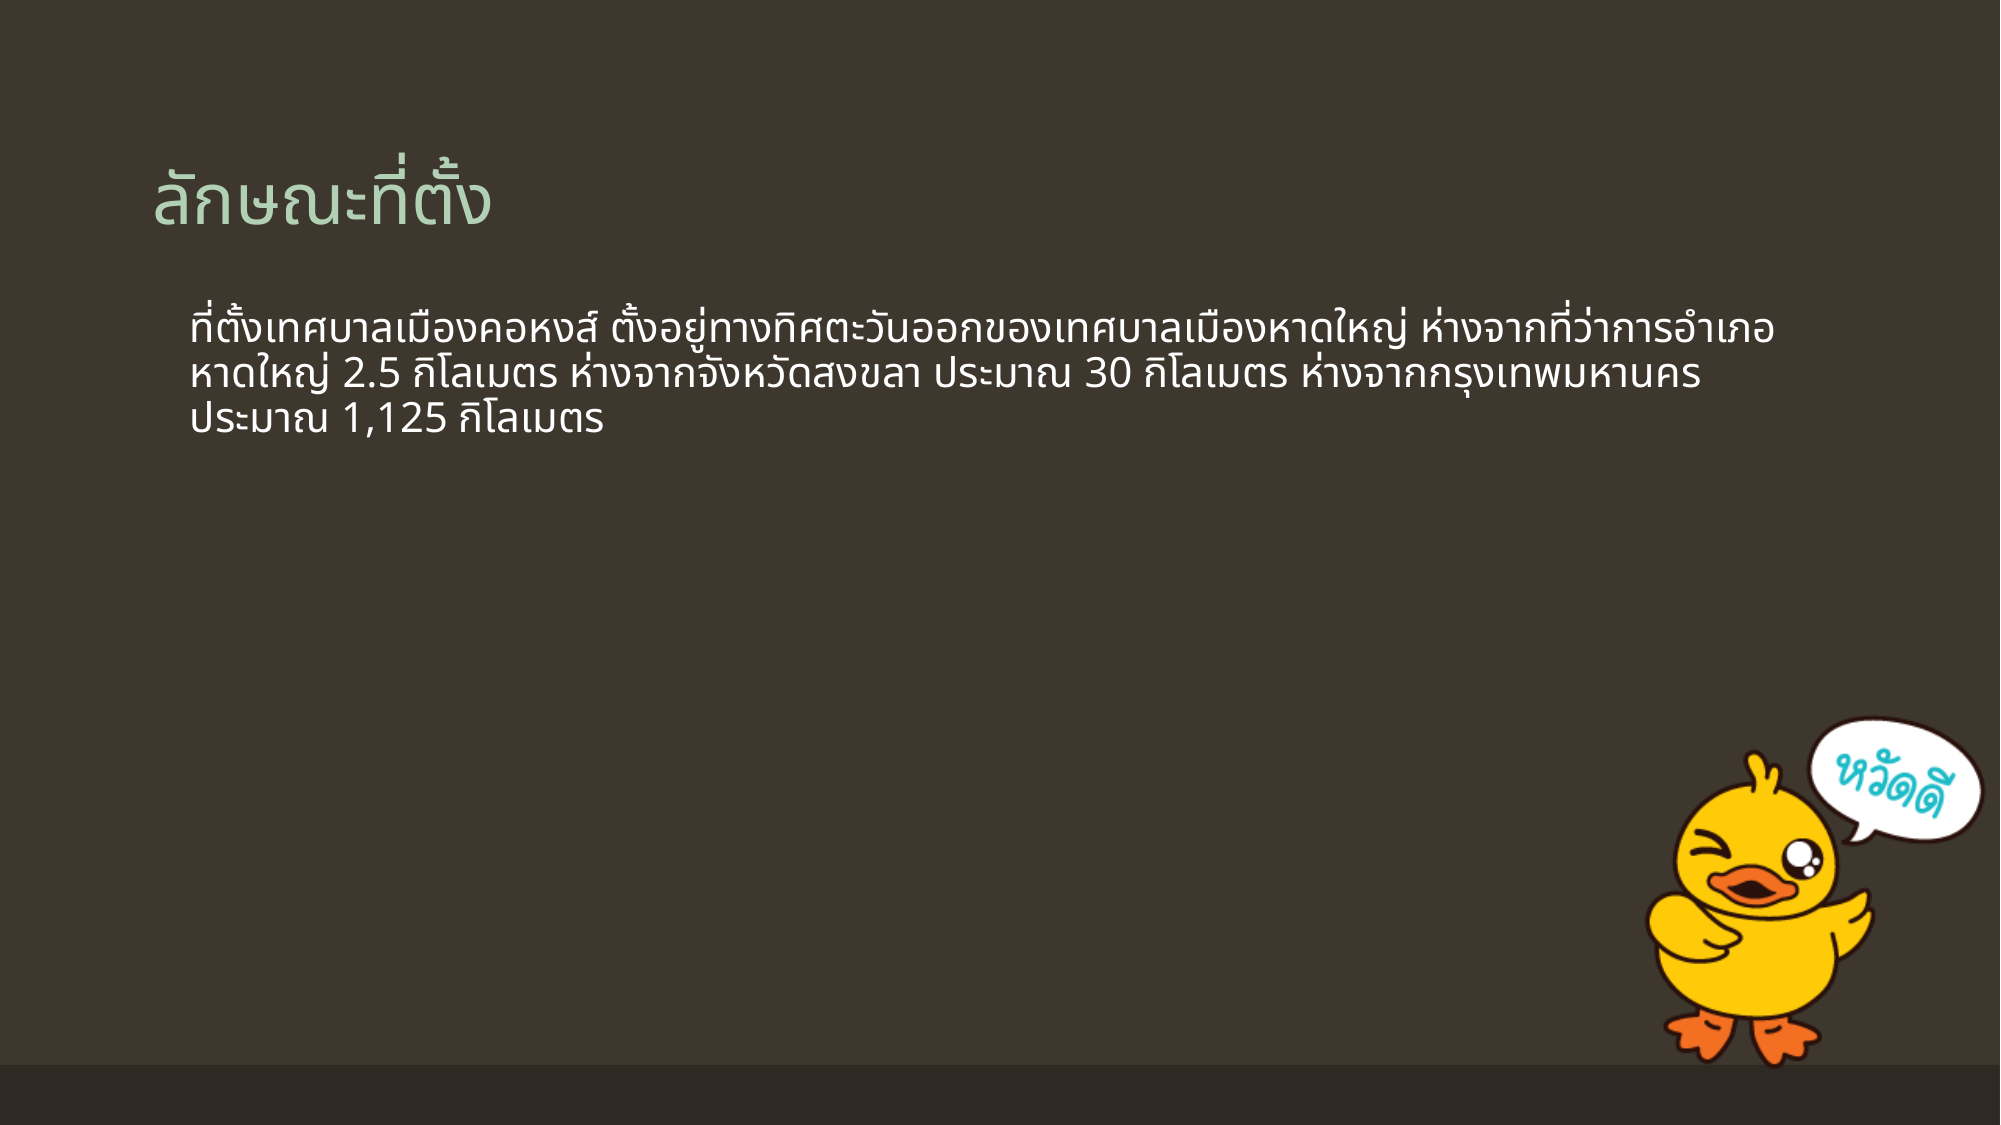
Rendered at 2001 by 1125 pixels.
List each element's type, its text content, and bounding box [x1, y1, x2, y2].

list ที่ตั้งเทศบาลเมืองคอหงส์ ตั้งอยู่ทางทิศตะวันออกของเทศบาลเมืองหาดใหญ่ ห่างจากที่ว่าการอำเภอหาดใหญ่ 2.5 กิโลเมตร ห่างจากจังหวัดสงขลา ประมาณ 30 กิโลเมตร ห่างจากกรุงเทพมหานคร ประมาณ 1,125 กิโลเมตร [137, 299, 1863, 1014]
title ลักษณะที่ตั้ง [137, 59, 1863, 248]
picture [1624, 704, 2000, 1080]
